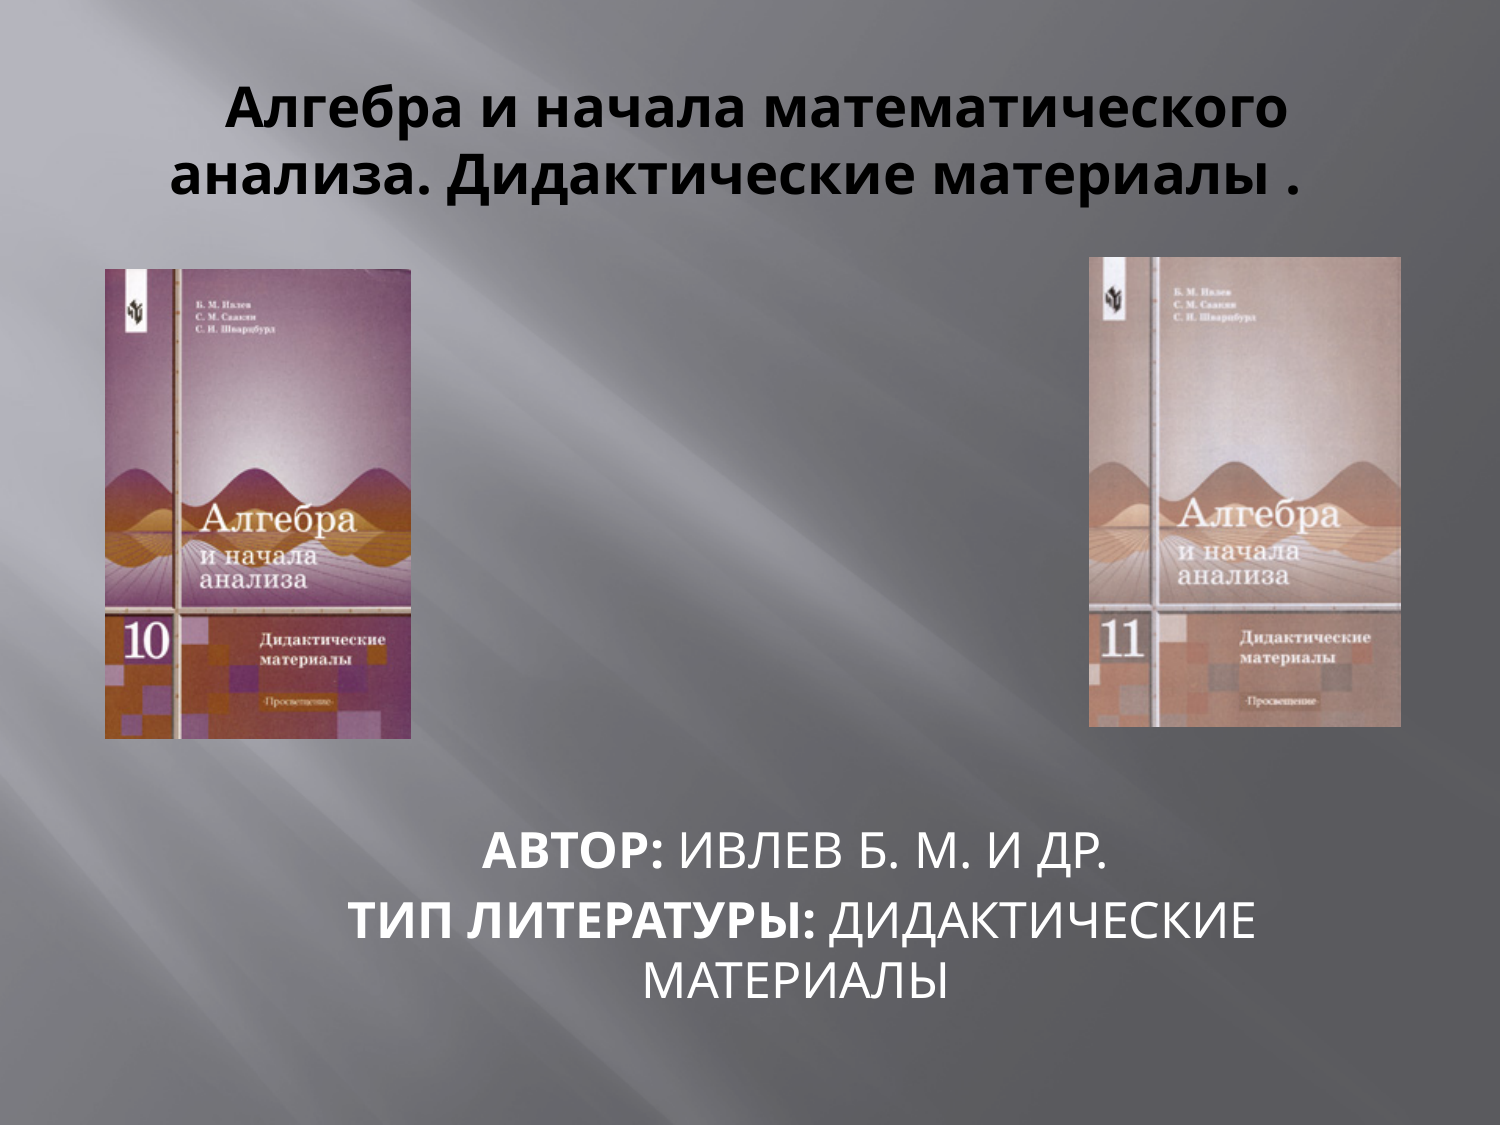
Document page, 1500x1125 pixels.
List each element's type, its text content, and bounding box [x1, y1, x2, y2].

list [1089, 257, 1401, 727]
title Алгебра и начала математического анализа. Дидактические материалы . [75, 44, 1425, 233]
list Автор: Ивлев Б. М. и др. Тип литературы: Дидактические материалы [222, 808, 1383, 1020]
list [105, 269, 411, 739]
